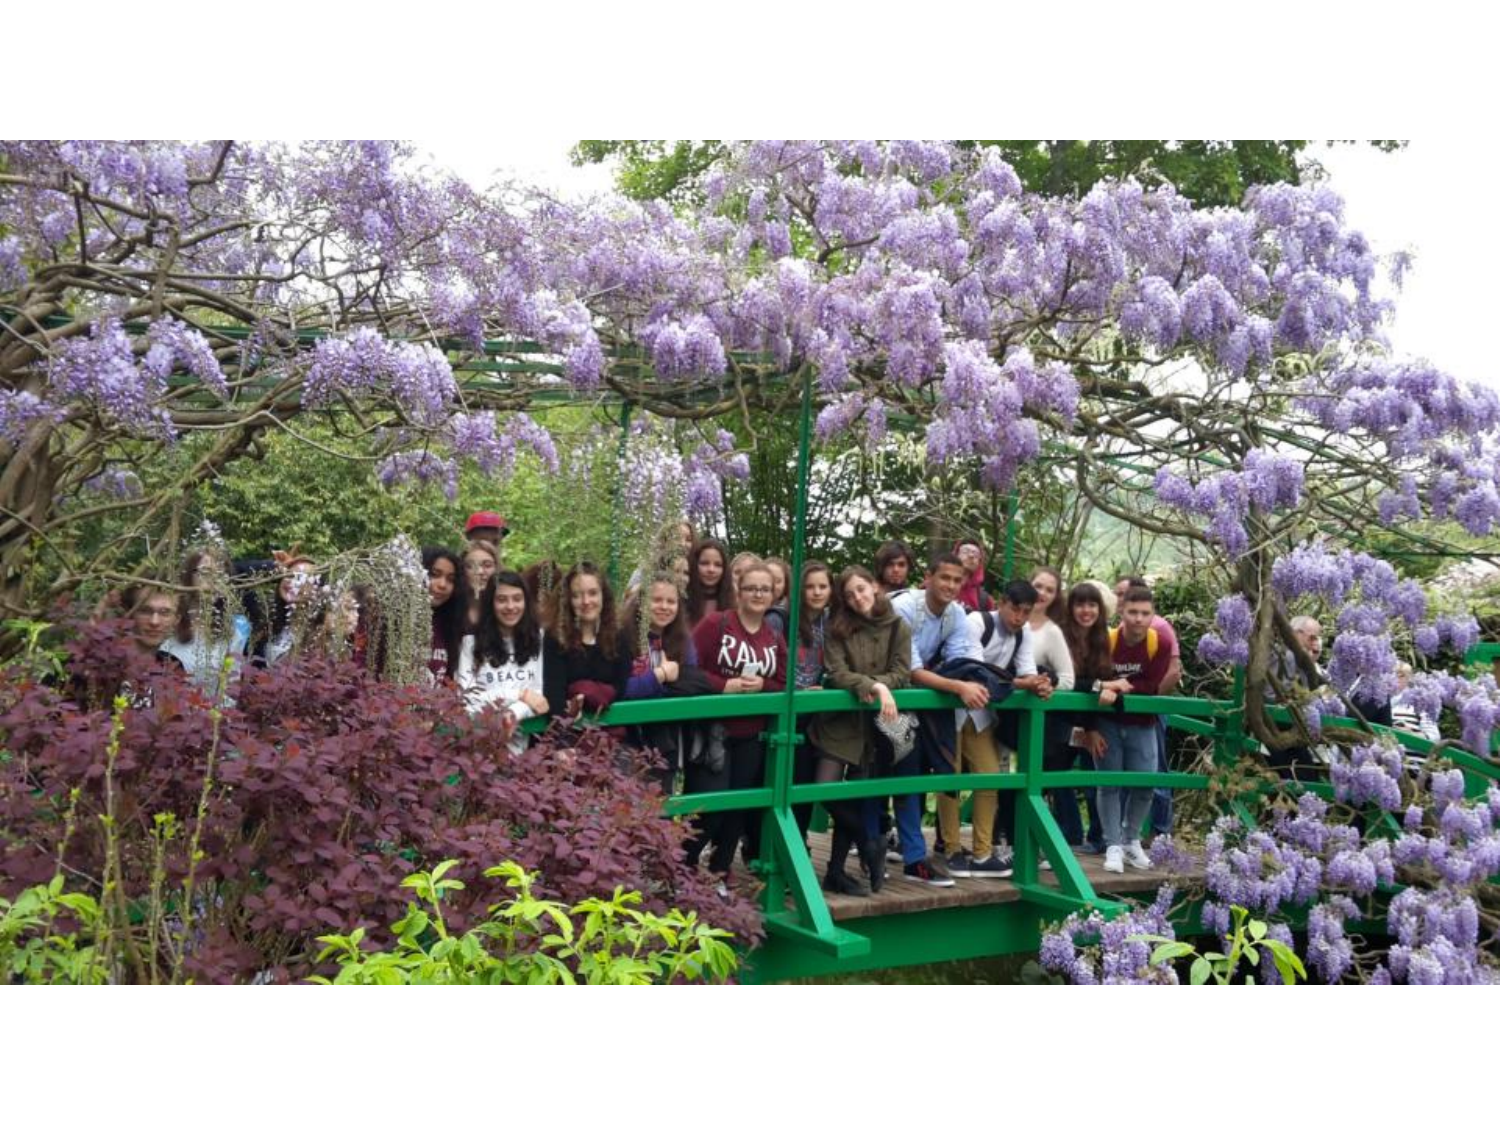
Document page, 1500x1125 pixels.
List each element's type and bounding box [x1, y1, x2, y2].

picture [0, 140, 1500, 985]
